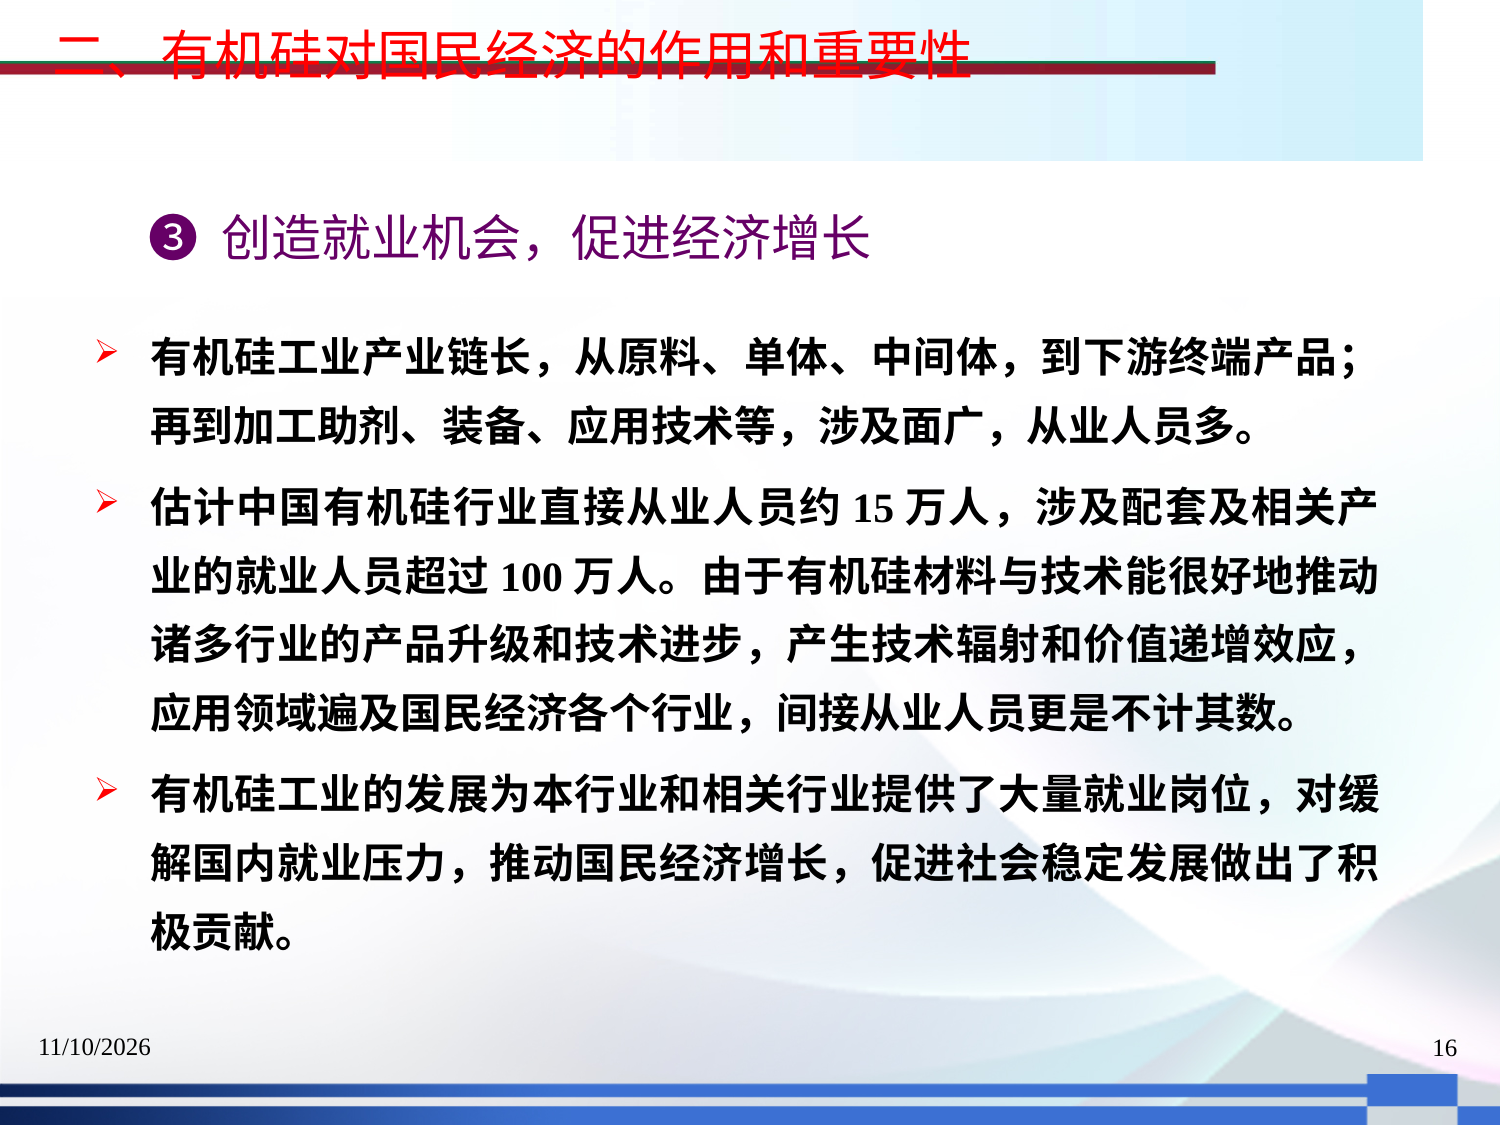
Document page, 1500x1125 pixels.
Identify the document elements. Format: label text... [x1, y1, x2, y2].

picture [0, 161, 1500, 1125]
text_box 有机硅工业产业链长，从原料、单体、中间体，到下游终端产品；再到加工助剂、装备、应用技术等，涉及面广，从业人员多。 估计中国有机硅行业直接从业人员约15万人，涉及配套及相关产业的就业人员超过100万人。由于有机硅材料与技术能很好地推动诸多行业的产品升级和技术进步，产生技术辐射和价值递增效应，应用领域遍及国民经济各个行业，间接从业人员更是不计其数。 有机硅工业的发展为本行业和相关行业提供了大量就业岗位，对缓解国内就业压力，推动国民经济增长，促进社会稳定发展做出了积极贡献。 [82, 304, 1395, 964]
text_box ❸ 创造就业机会，促进经济增长 [133, 199, 887, 274]
text_box 二、有机硅对国民经济的作用和重要性 [0, 9, 1032, 93]
